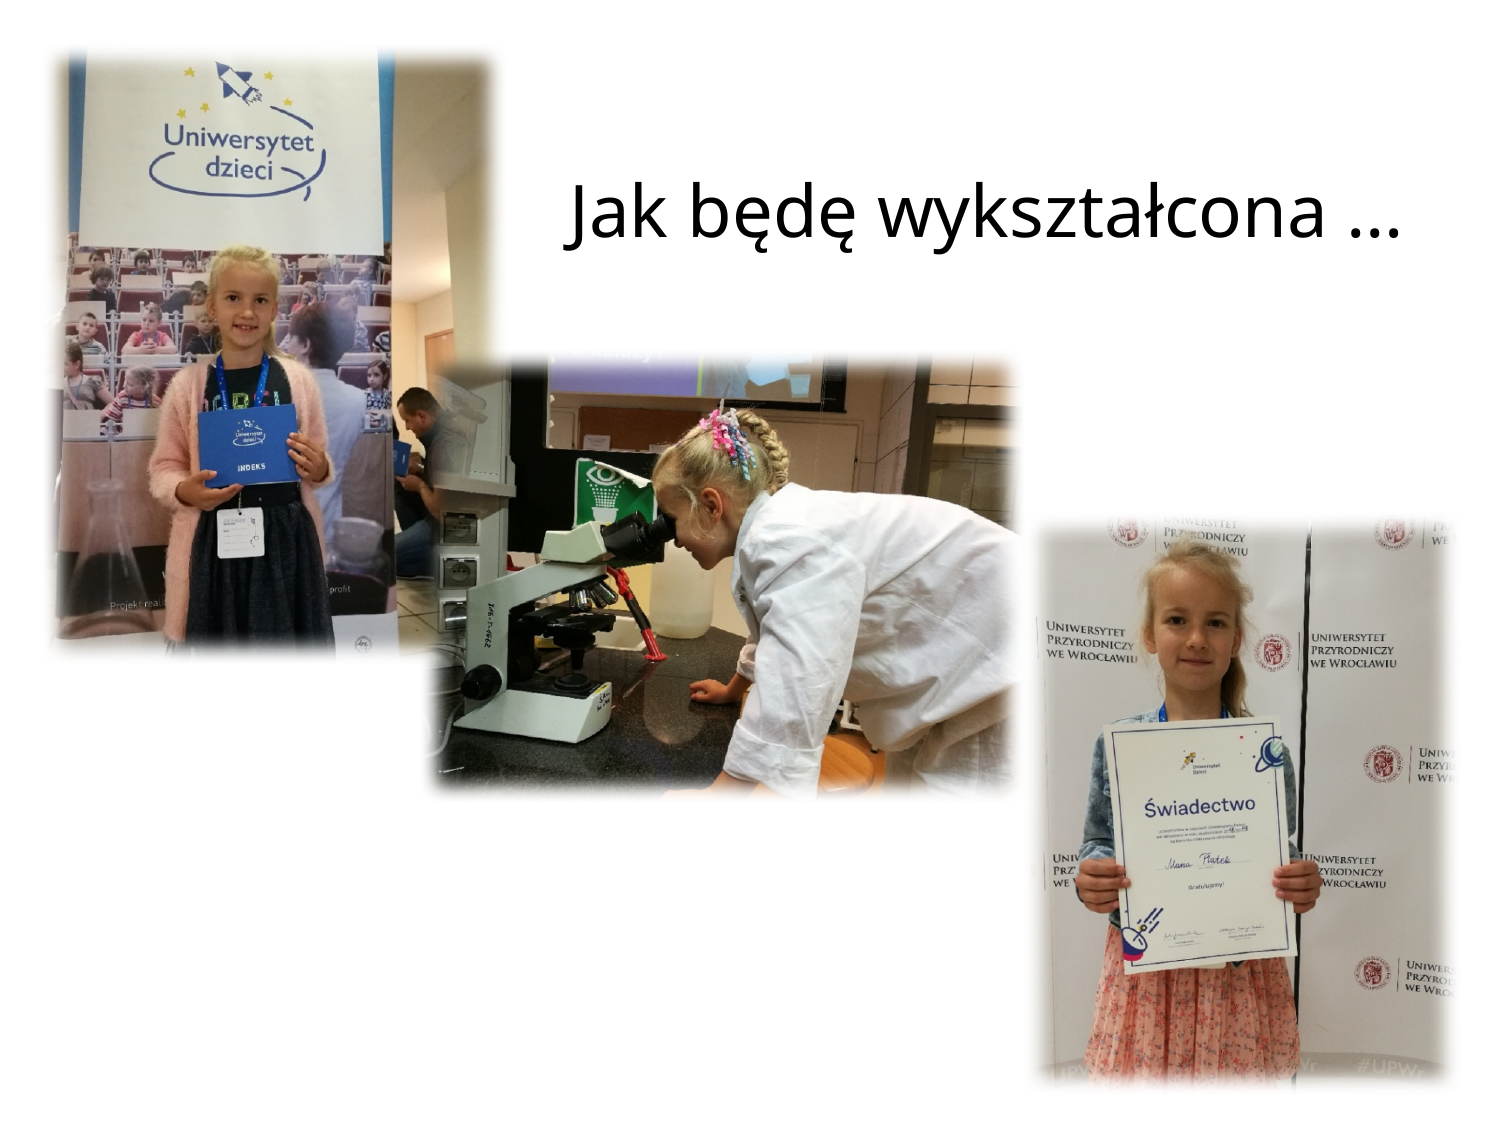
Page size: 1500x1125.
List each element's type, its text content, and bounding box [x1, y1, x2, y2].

picture [41, 42, 1025, 804]
title Jak będę wykształcona … [549, 115, 1425, 303]
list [1022, 511, 1461, 1095]
